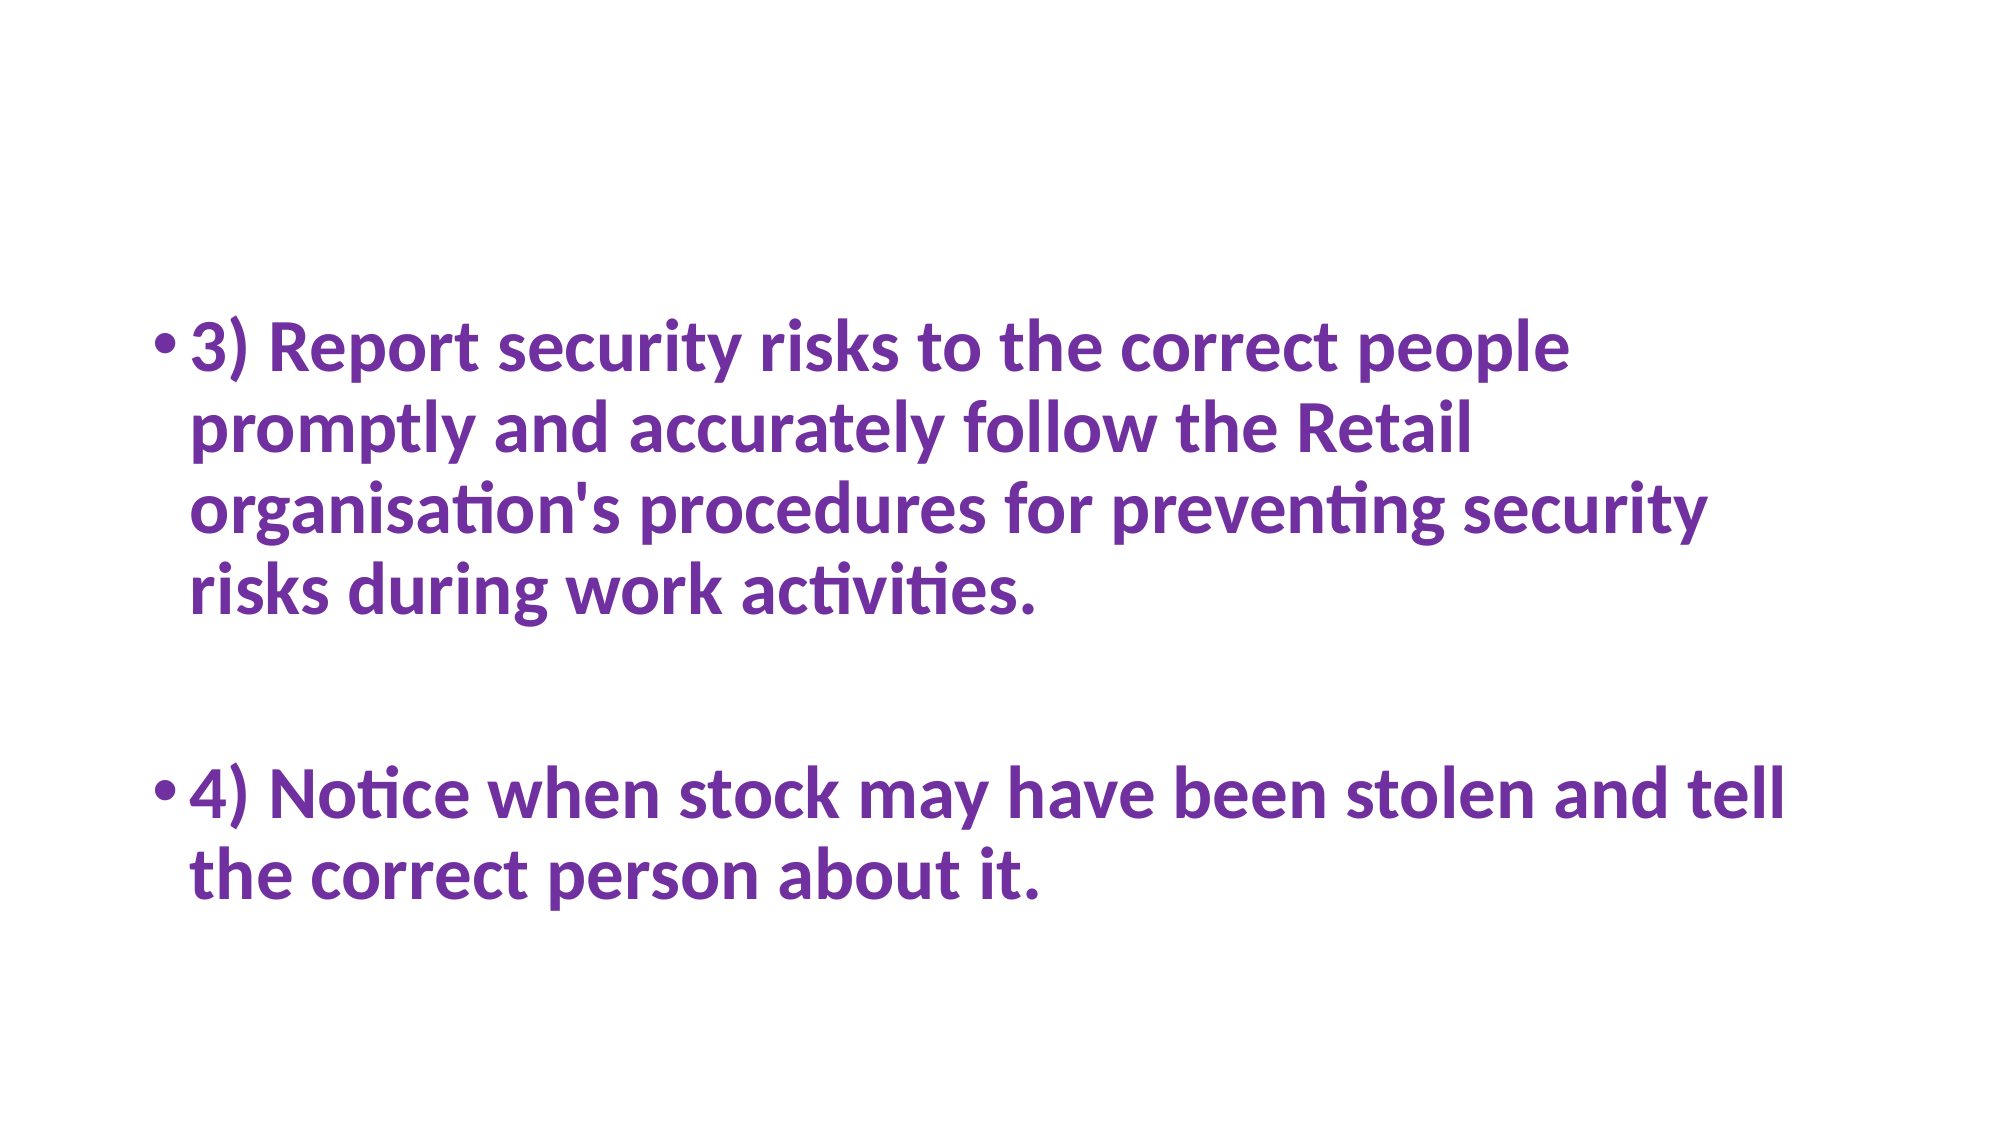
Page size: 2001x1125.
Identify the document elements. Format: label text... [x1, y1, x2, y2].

list 3) Report security risks to the correct people promptly and accurately follow the Retail organisation's procedures for preventing security risks during work activities. 4) Notice when stock may have been stolen and tell the correct person about it. [137, 299, 1863, 1014]
